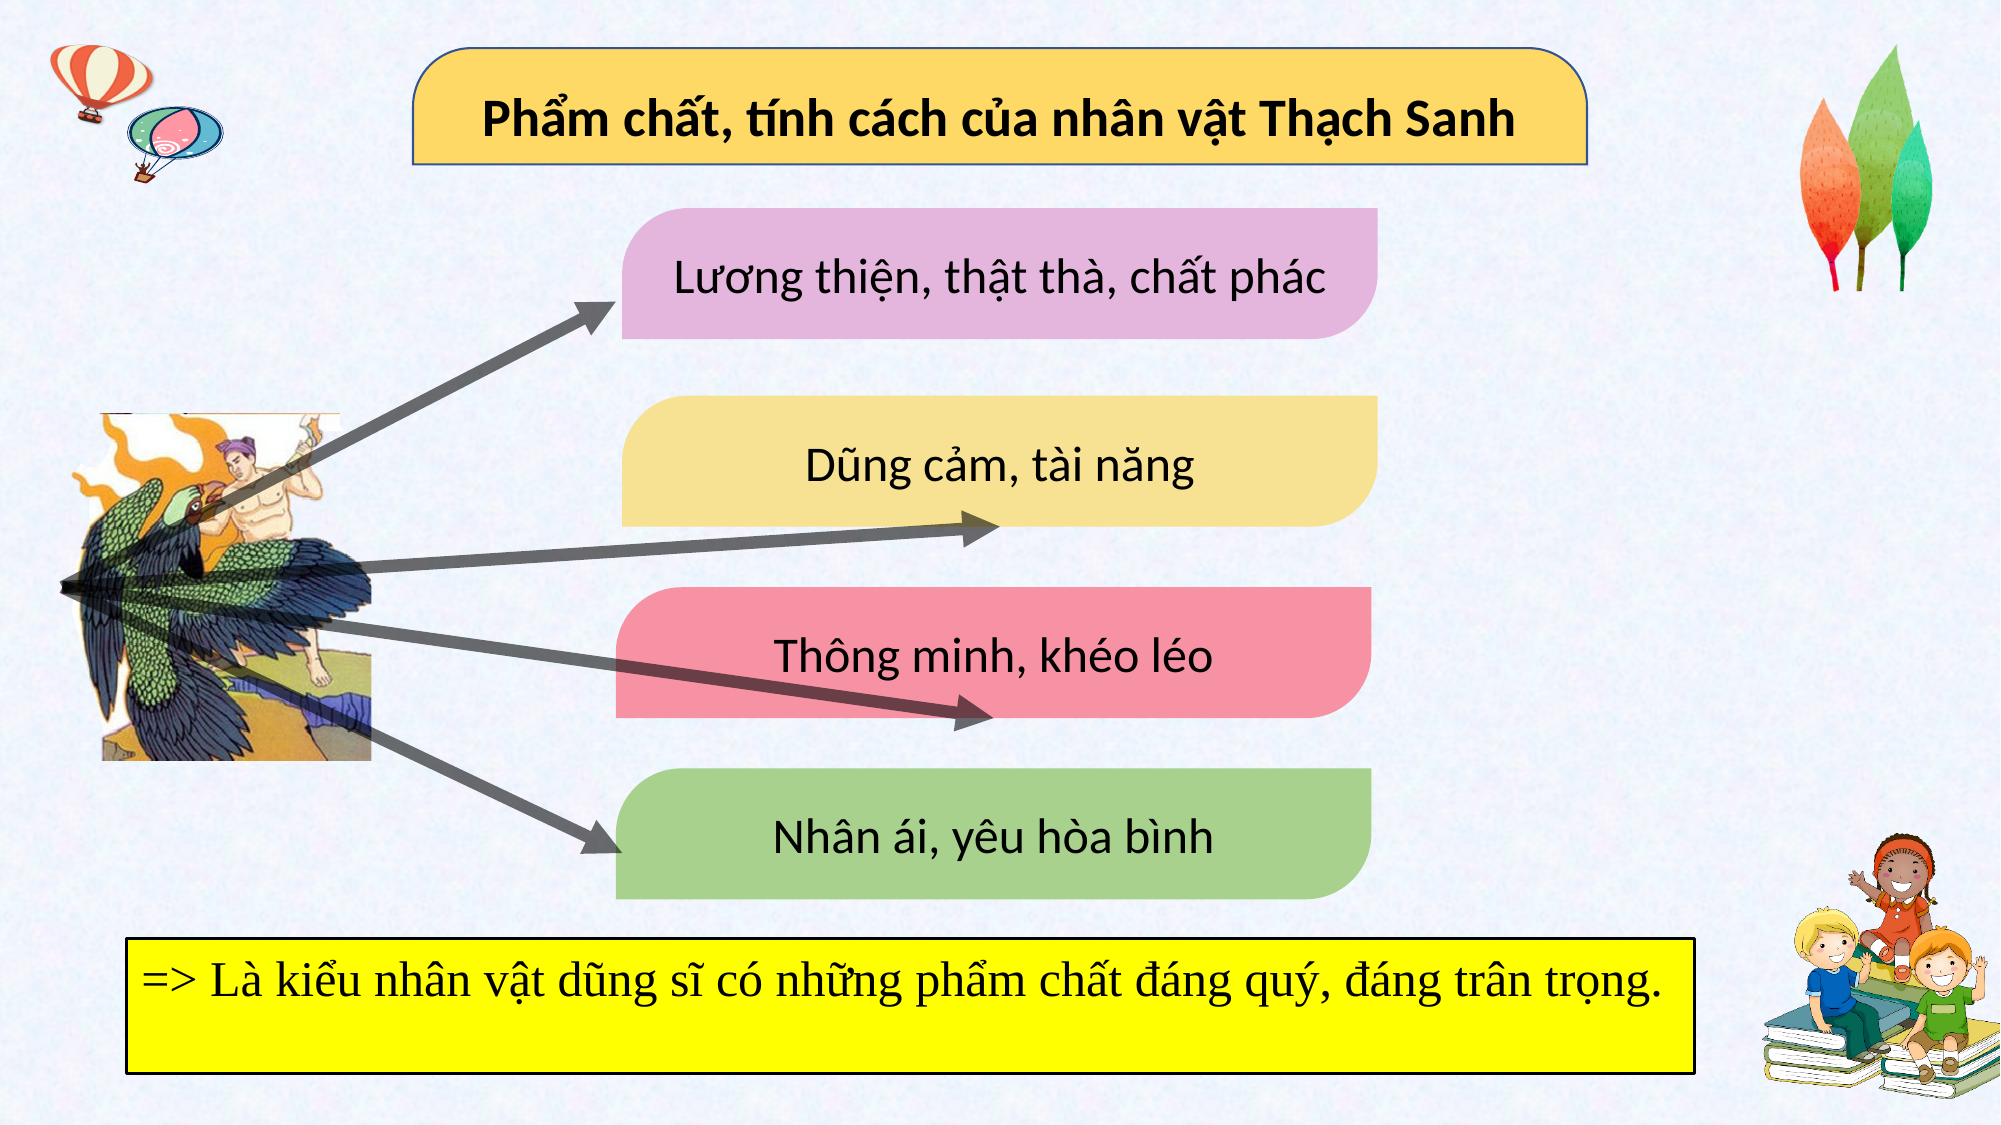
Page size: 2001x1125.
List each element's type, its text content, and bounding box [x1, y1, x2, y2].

picture [36, 34, 225, 183]
text_box Nhân ái, yêu hòa bình [614, 767, 1373, 901]
text_box => Là kiểu nhân vật dũng sĩ có những phẩm chất đáng quý, đáng trân trọng. [126, 938, 1695, 1074]
text_box Lương thiện, thật thà, chất phác [621, 207, 1379, 341]
picture [1762, 833, 2000, 1099]
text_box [371, 301, 616, 461]
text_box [371, 587, 623, 853]
text_box Dũng cảm, tài năng [621, 394, 1379, 528]
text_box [1798, 44, 1933, 292]
text_box Phẩm chất, tính cách của nhân vật Thạch Sanh [411, 47, 1589, 166]
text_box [371, 461, 623, 587]
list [62, 413, 371, 761]
text_box Thông minh, khéo léo [623, 586, 1373, 720]
